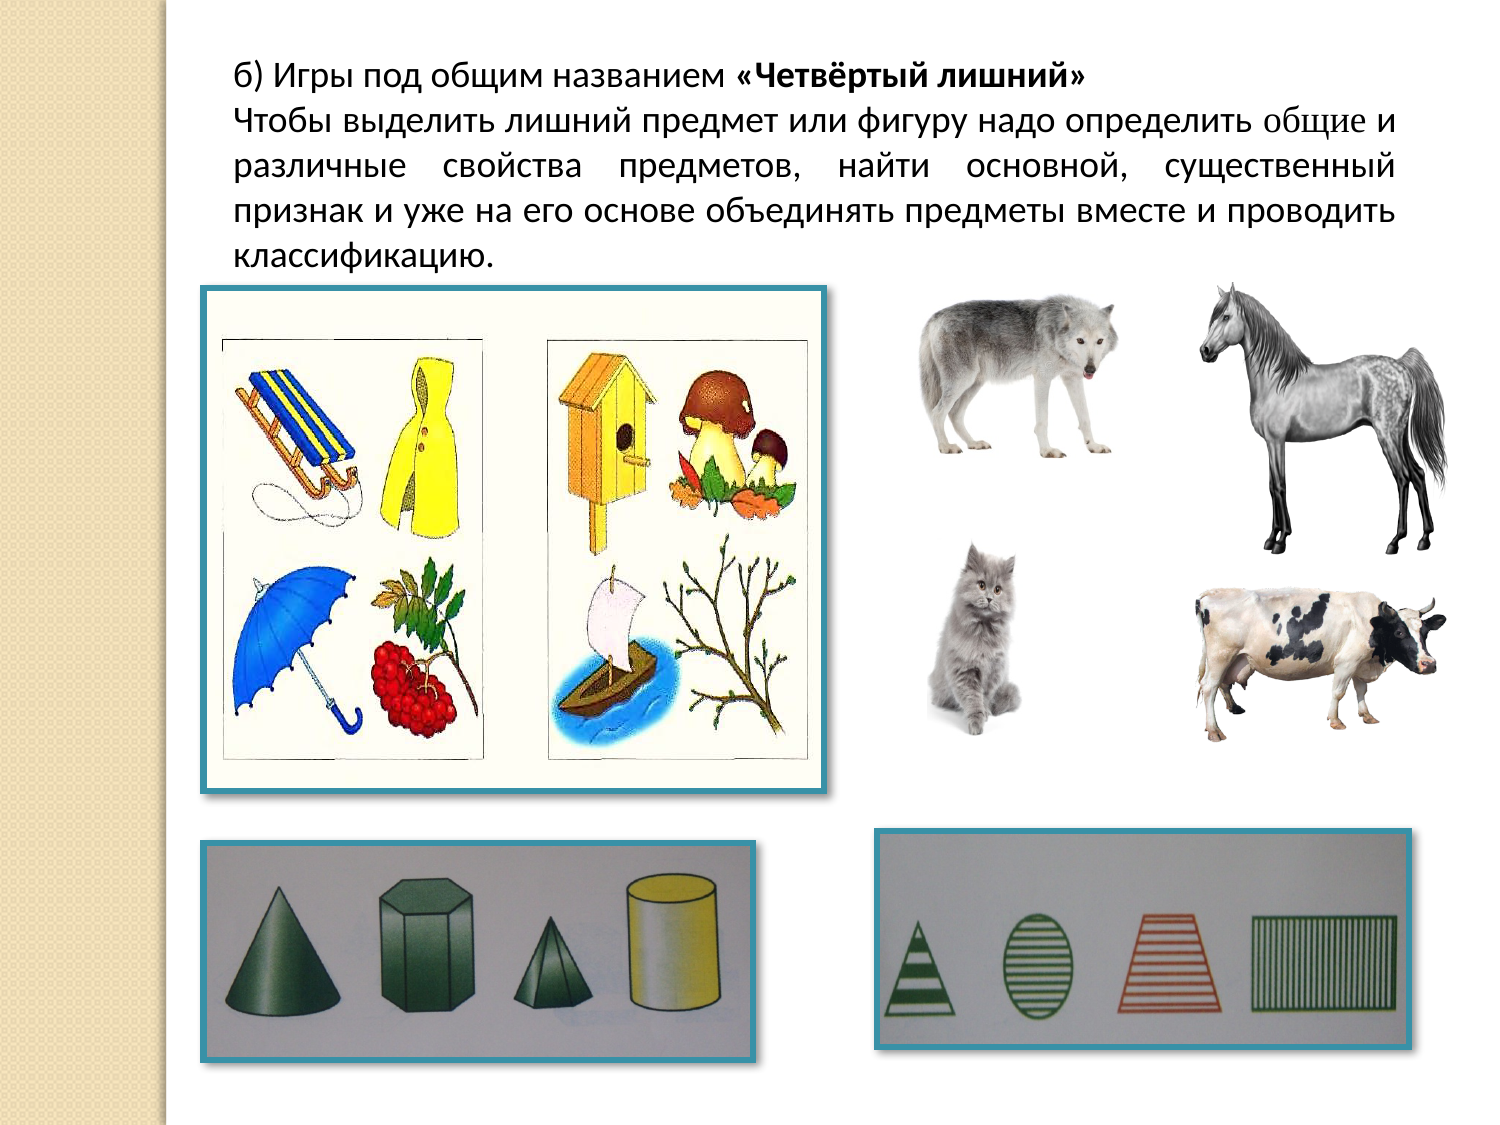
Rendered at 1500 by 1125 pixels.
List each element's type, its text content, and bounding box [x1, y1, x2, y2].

picture [1198, 266, 1449, 565]
picture [206, 845, 751, 1058]
picture [1186, 585, 1448, 743]
picture [926, 538, 1023, 736]
picture [206, 290, 822, 789]
picture [879, 833, 1407, 1045]
text_box б) Игры под общим названием «Четвёртый лишний» Чтобы выделить лишний предмет или фигуру надо определить общие и различные свойства предметов, найти основной, существенный признак и уже на его основе объединять предметы вместе и проводить классификацию. [218, 42, 1412, 283]
picture [915, 290, 1122, 461]
